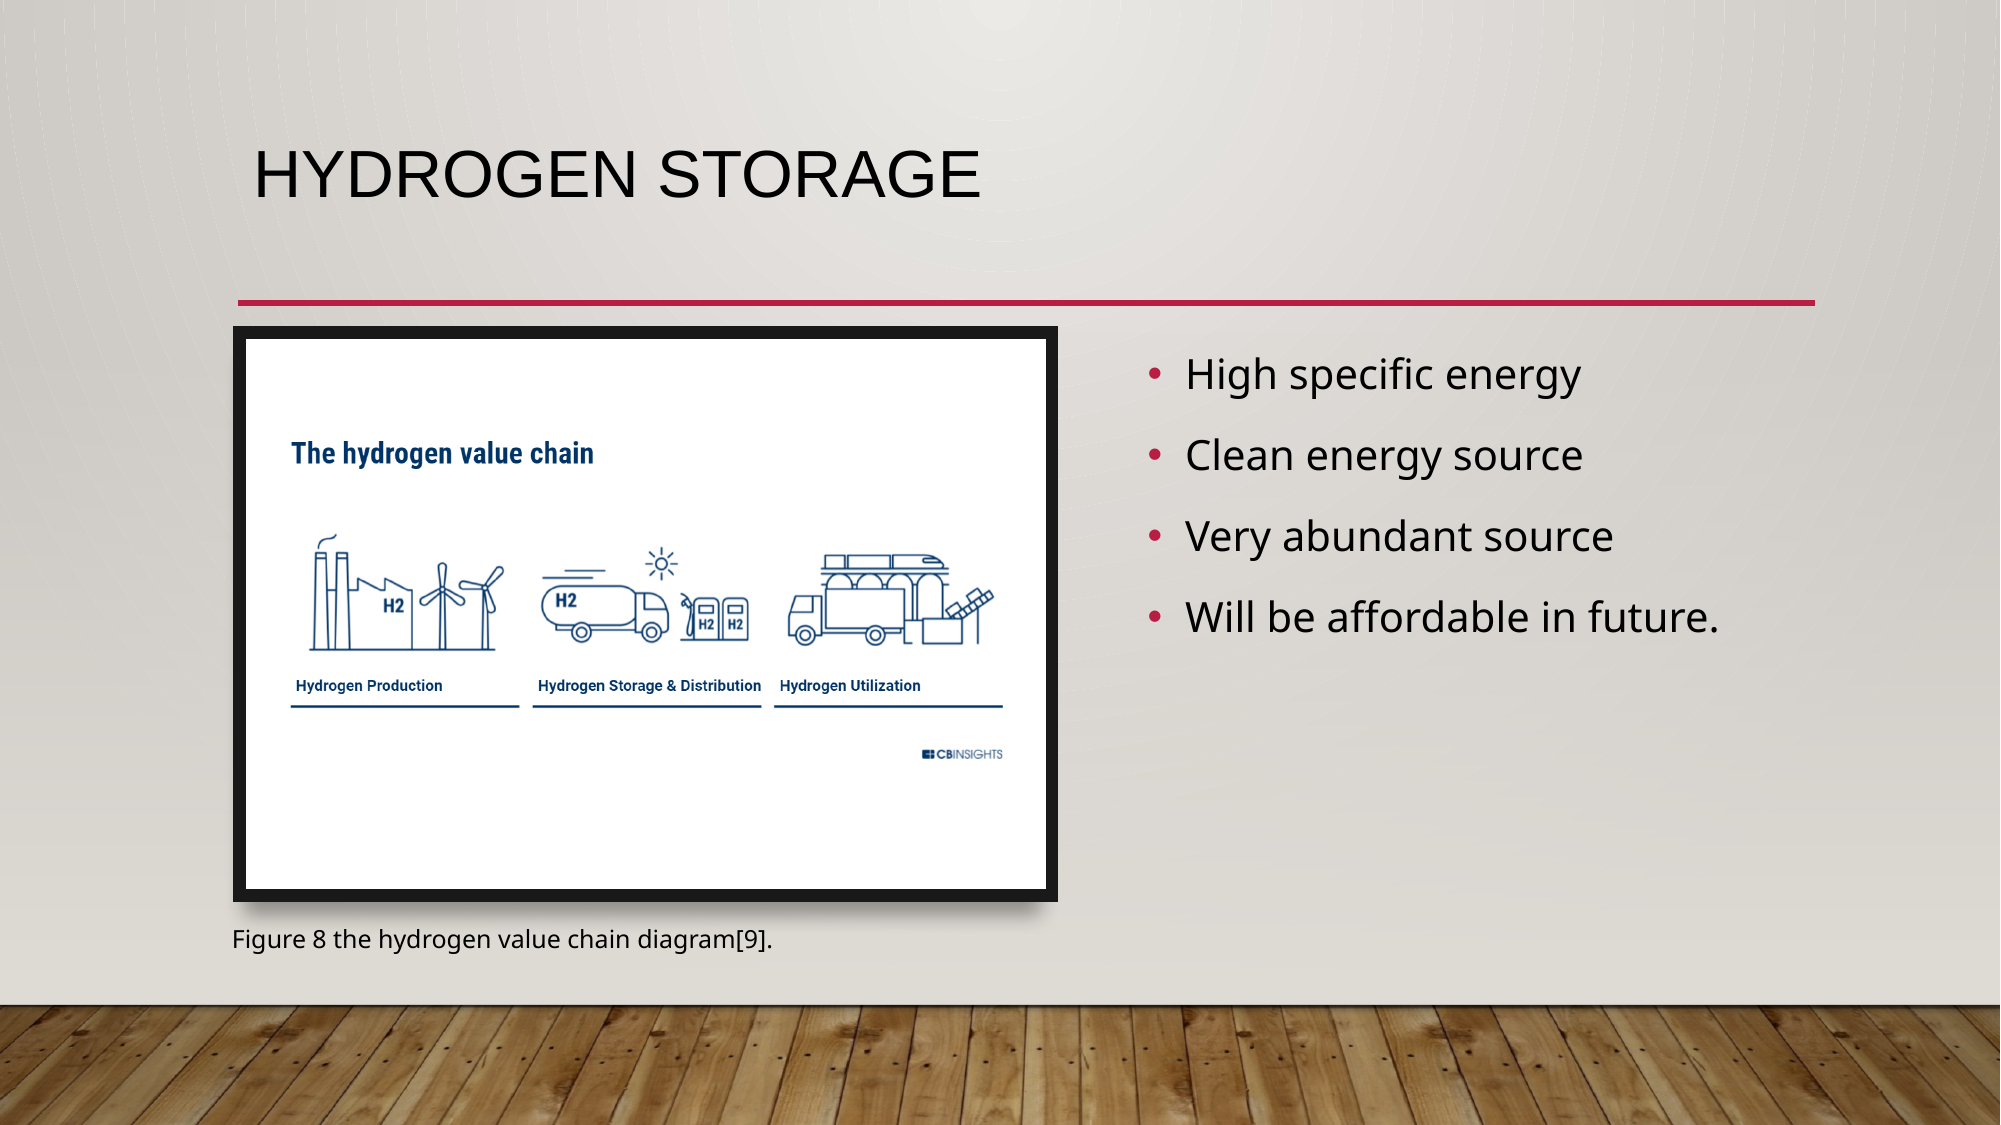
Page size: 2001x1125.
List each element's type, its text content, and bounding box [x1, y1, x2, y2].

title hydrogen storage [238, 131, 1814, 305]
picture [268, 430, 1026, 795]
list High specific energy Clean energy source Very abundant source Will be affordable in future. [1132, 330, 1815, 897]
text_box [239, 329, 1053, 897]
text_box Figure 8 the hydrogen value chain diagram[9]. [217, 915, 1016, 961]
picture [0, 1005, 2000, 1125]
